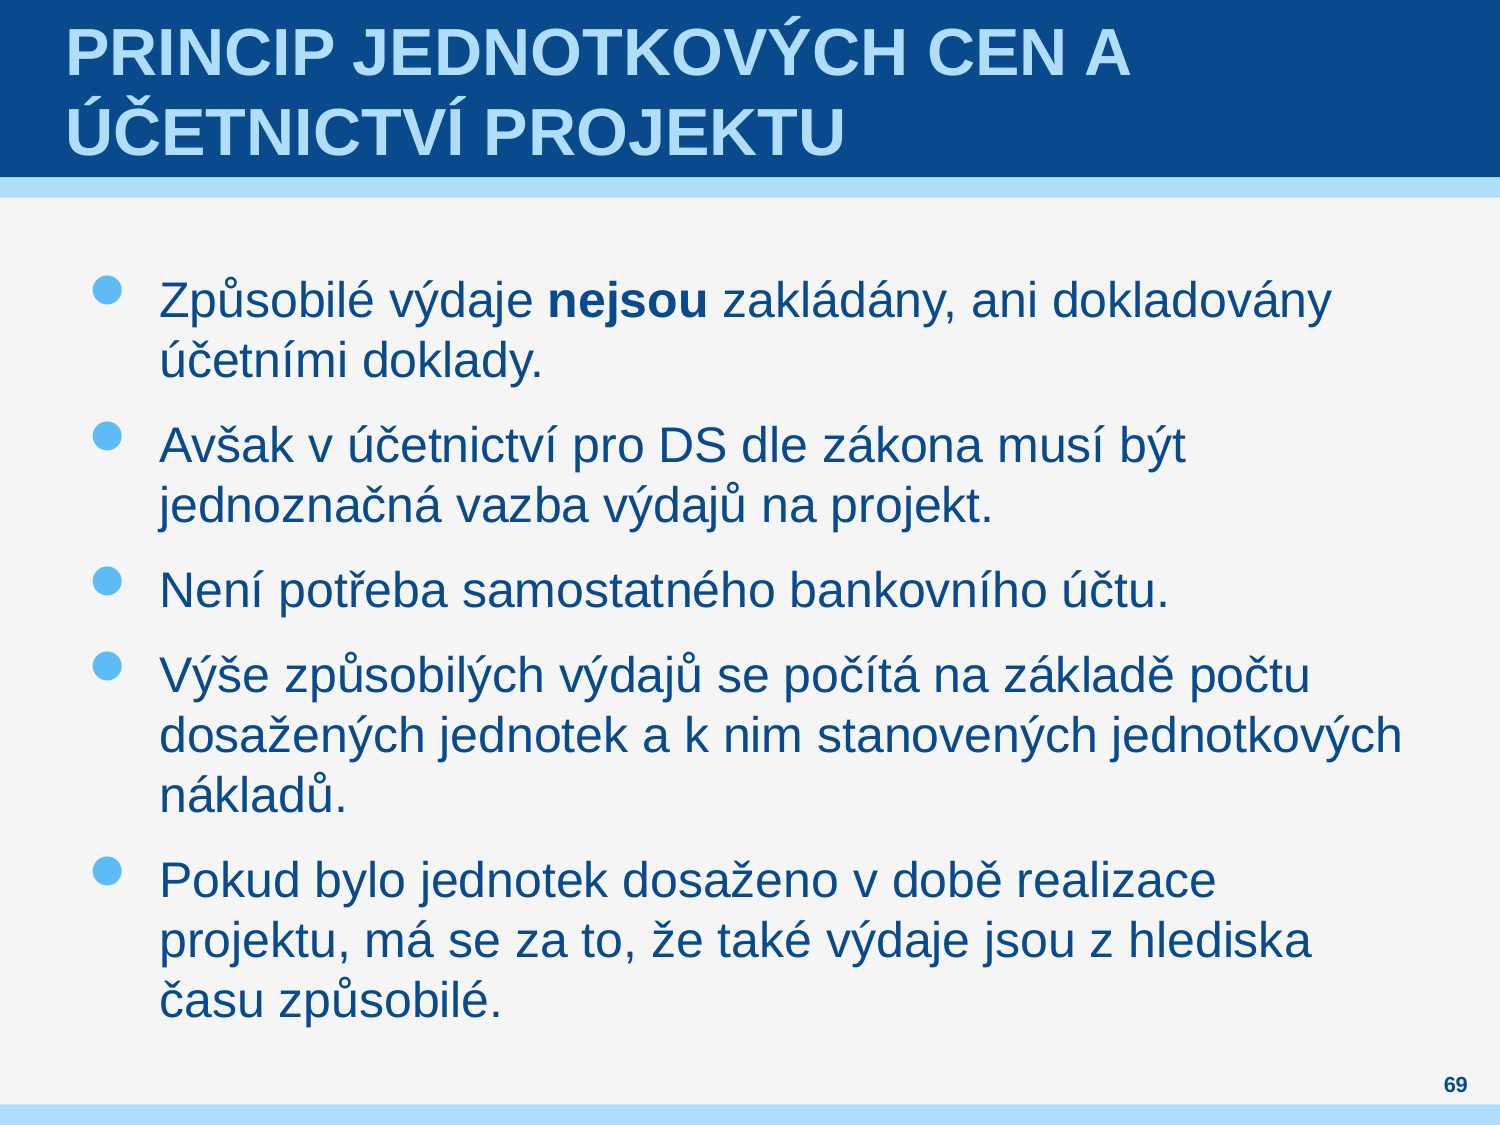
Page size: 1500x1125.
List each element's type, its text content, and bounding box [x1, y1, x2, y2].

title princip jednotkových cen a Účetnictví projektu [59, 0, 1441, 178]
list Způsobilé výdaje nejsou zakládány, ani dokladovány účetními doklady. Avšak v účetnictví pro DS dle zákona musí být jednoznačná vazba výdajů na projekt. Není potřeba samostatného bankovního účtu. Výše způsobilých výdajů se počítá na základě počtu dosažených jednotek a k nim stanovených jednotkových nákladů. Pokud bylo jednotek dosaženo v době realizace projektu, má se za to, že také výdaje jsou z hlediska času způsobilé. [88, 267, 1412, 1035]
slide_number 69 [1417, 1068, 1495, 1099]
